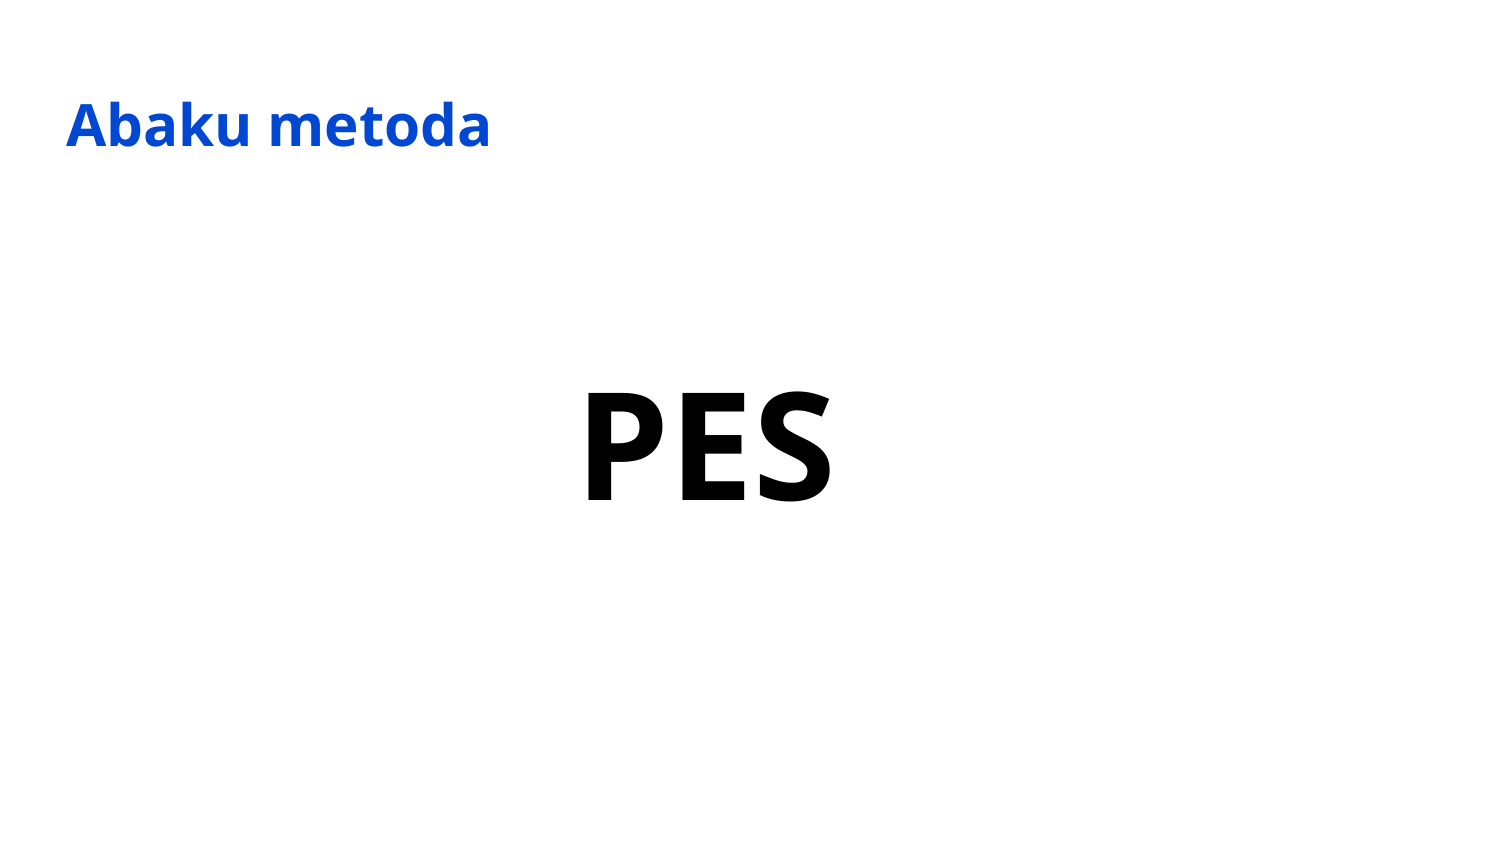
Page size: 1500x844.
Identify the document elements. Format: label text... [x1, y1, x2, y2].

text_box PES [484, 334, 922, 545]
text_box Abaku metoda [51, 72, 1449, 167]
